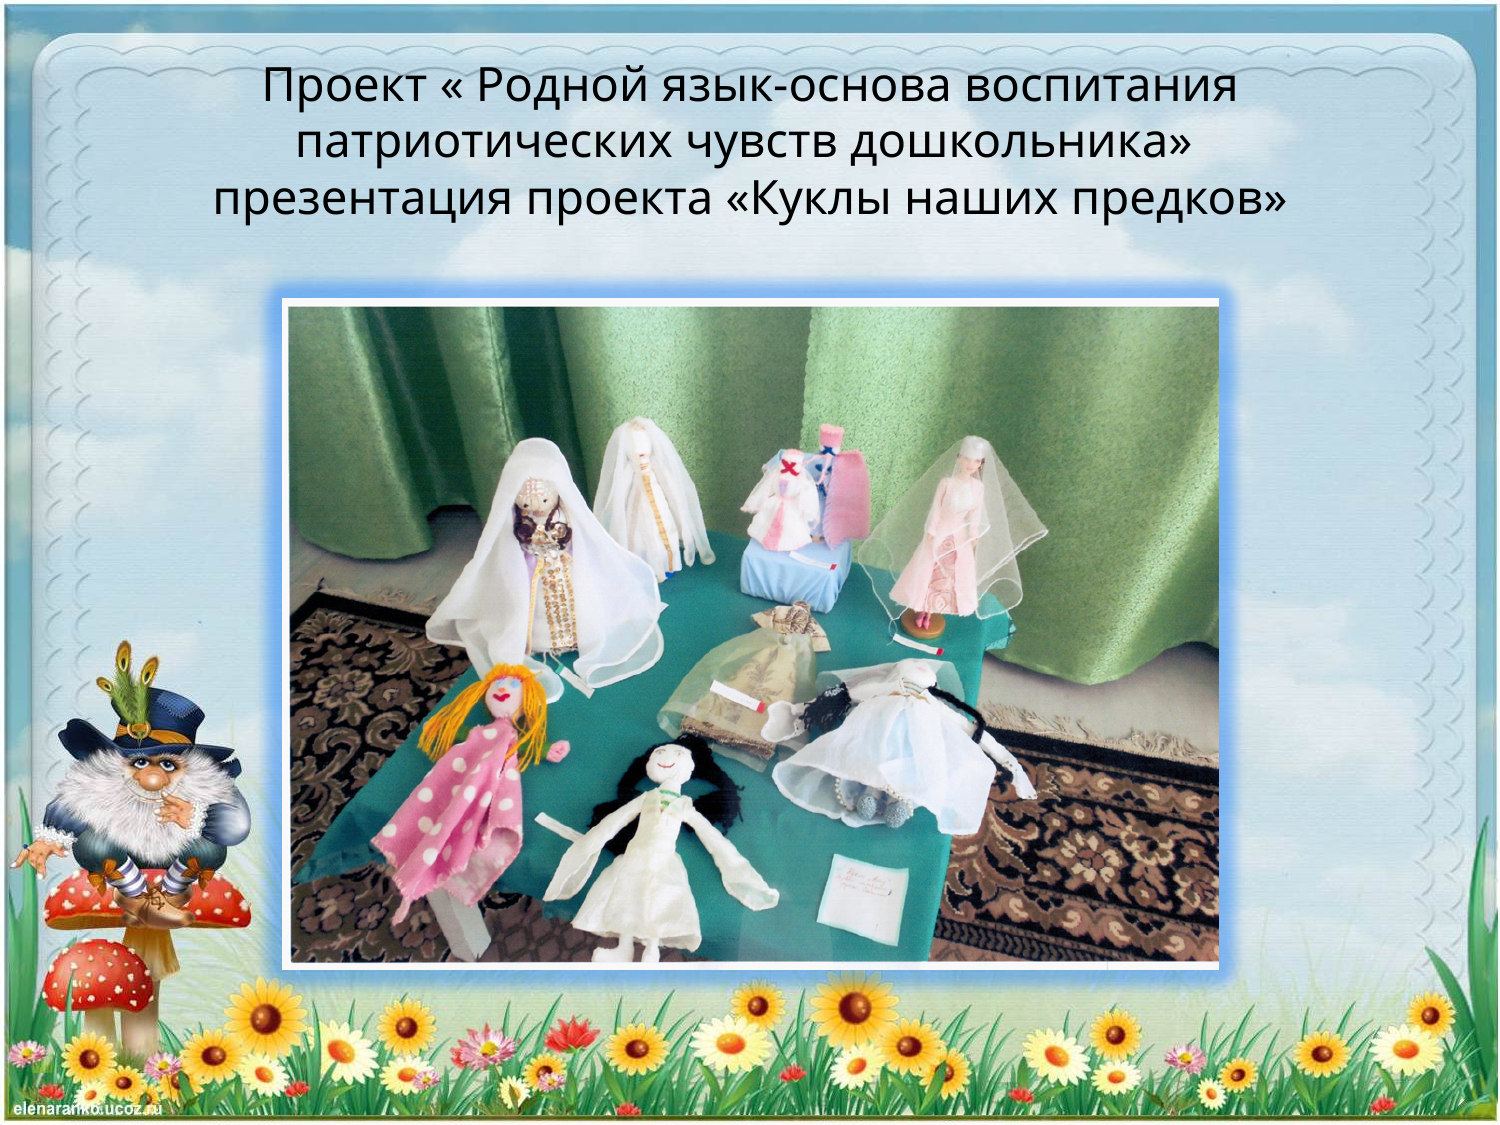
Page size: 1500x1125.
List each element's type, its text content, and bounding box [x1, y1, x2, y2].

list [245, 262, 1255, 1006]
title Проект « Родной язык-основа воспитания патриотических чувств дошкольника» презентация проекта «Куклы наших предков» [75, 45, 1425, 233]
picture [0, 0, 1500, 1125]
